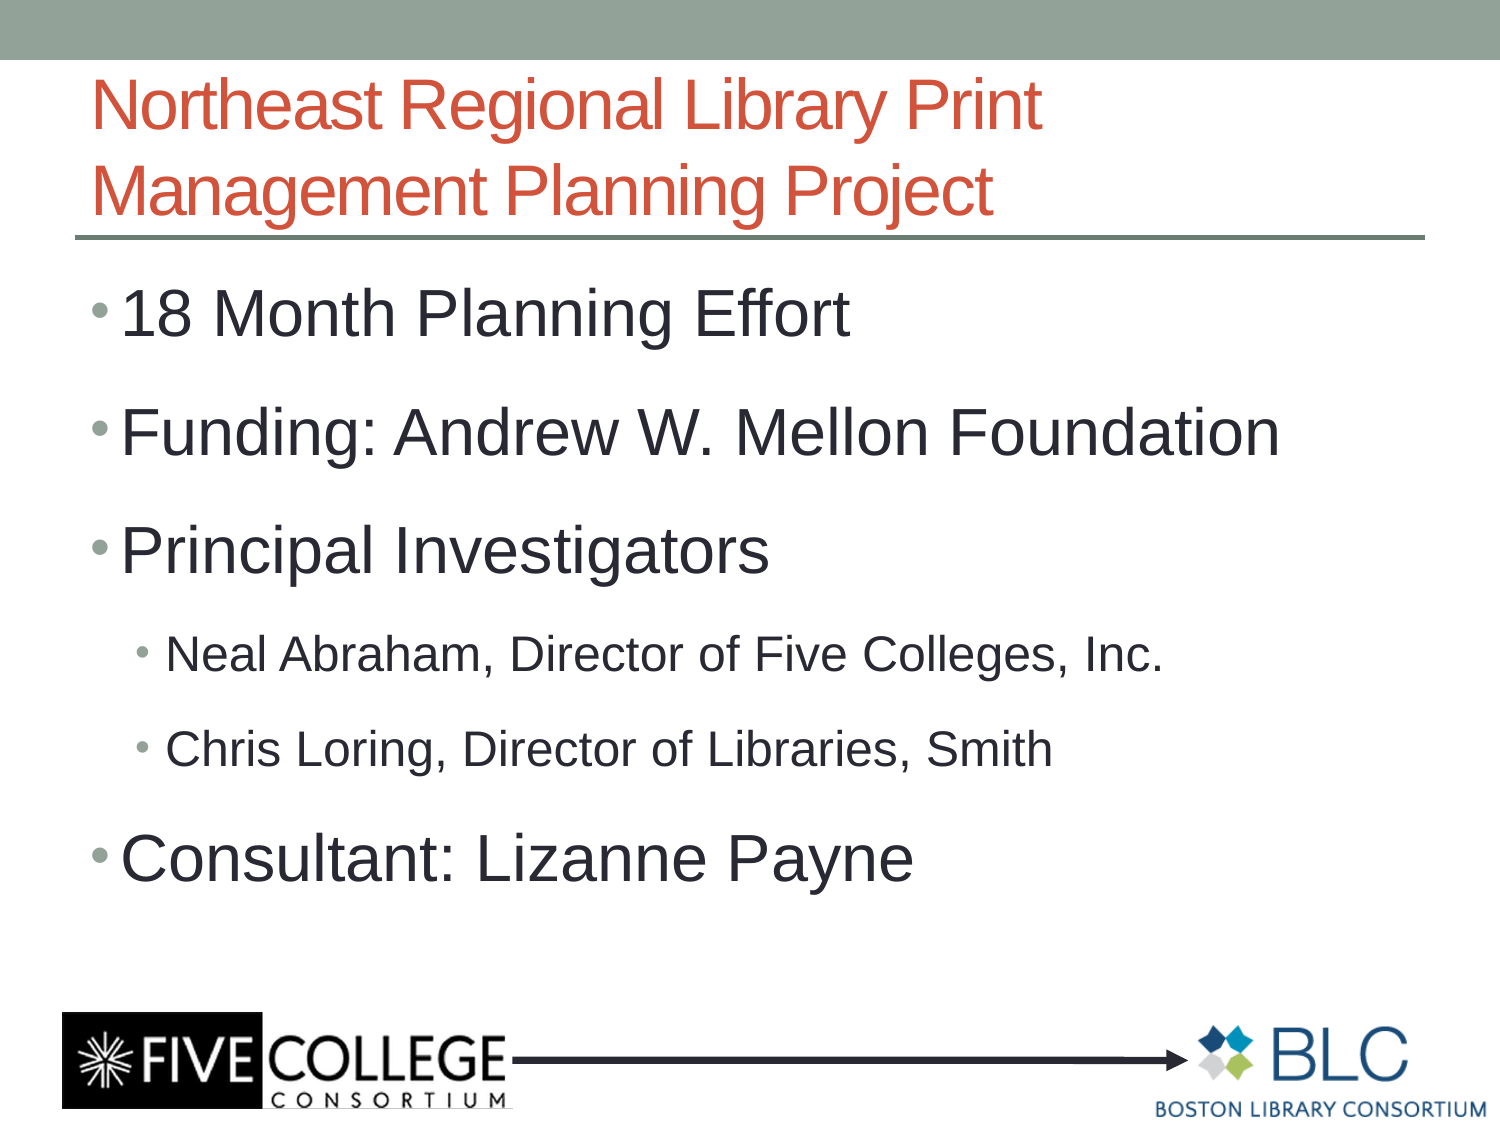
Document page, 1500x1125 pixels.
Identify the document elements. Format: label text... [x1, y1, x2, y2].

title Northeast Regional Library Print Management Planning Project [75, 50, 1425, 238]
list 18 Month Planning Effort Funding: Andrew W. Mellon Foundation Principal Investigators Neal Abraham, Director of Five Colleges, Inc. Chris Loring, Director of Libraries, Smith Consultant: Lizanne Payne [75, 262, 1425, 1063]
picture [1140, 987, 1500, 1125]
picture [62, 1012, 513, 1109]
